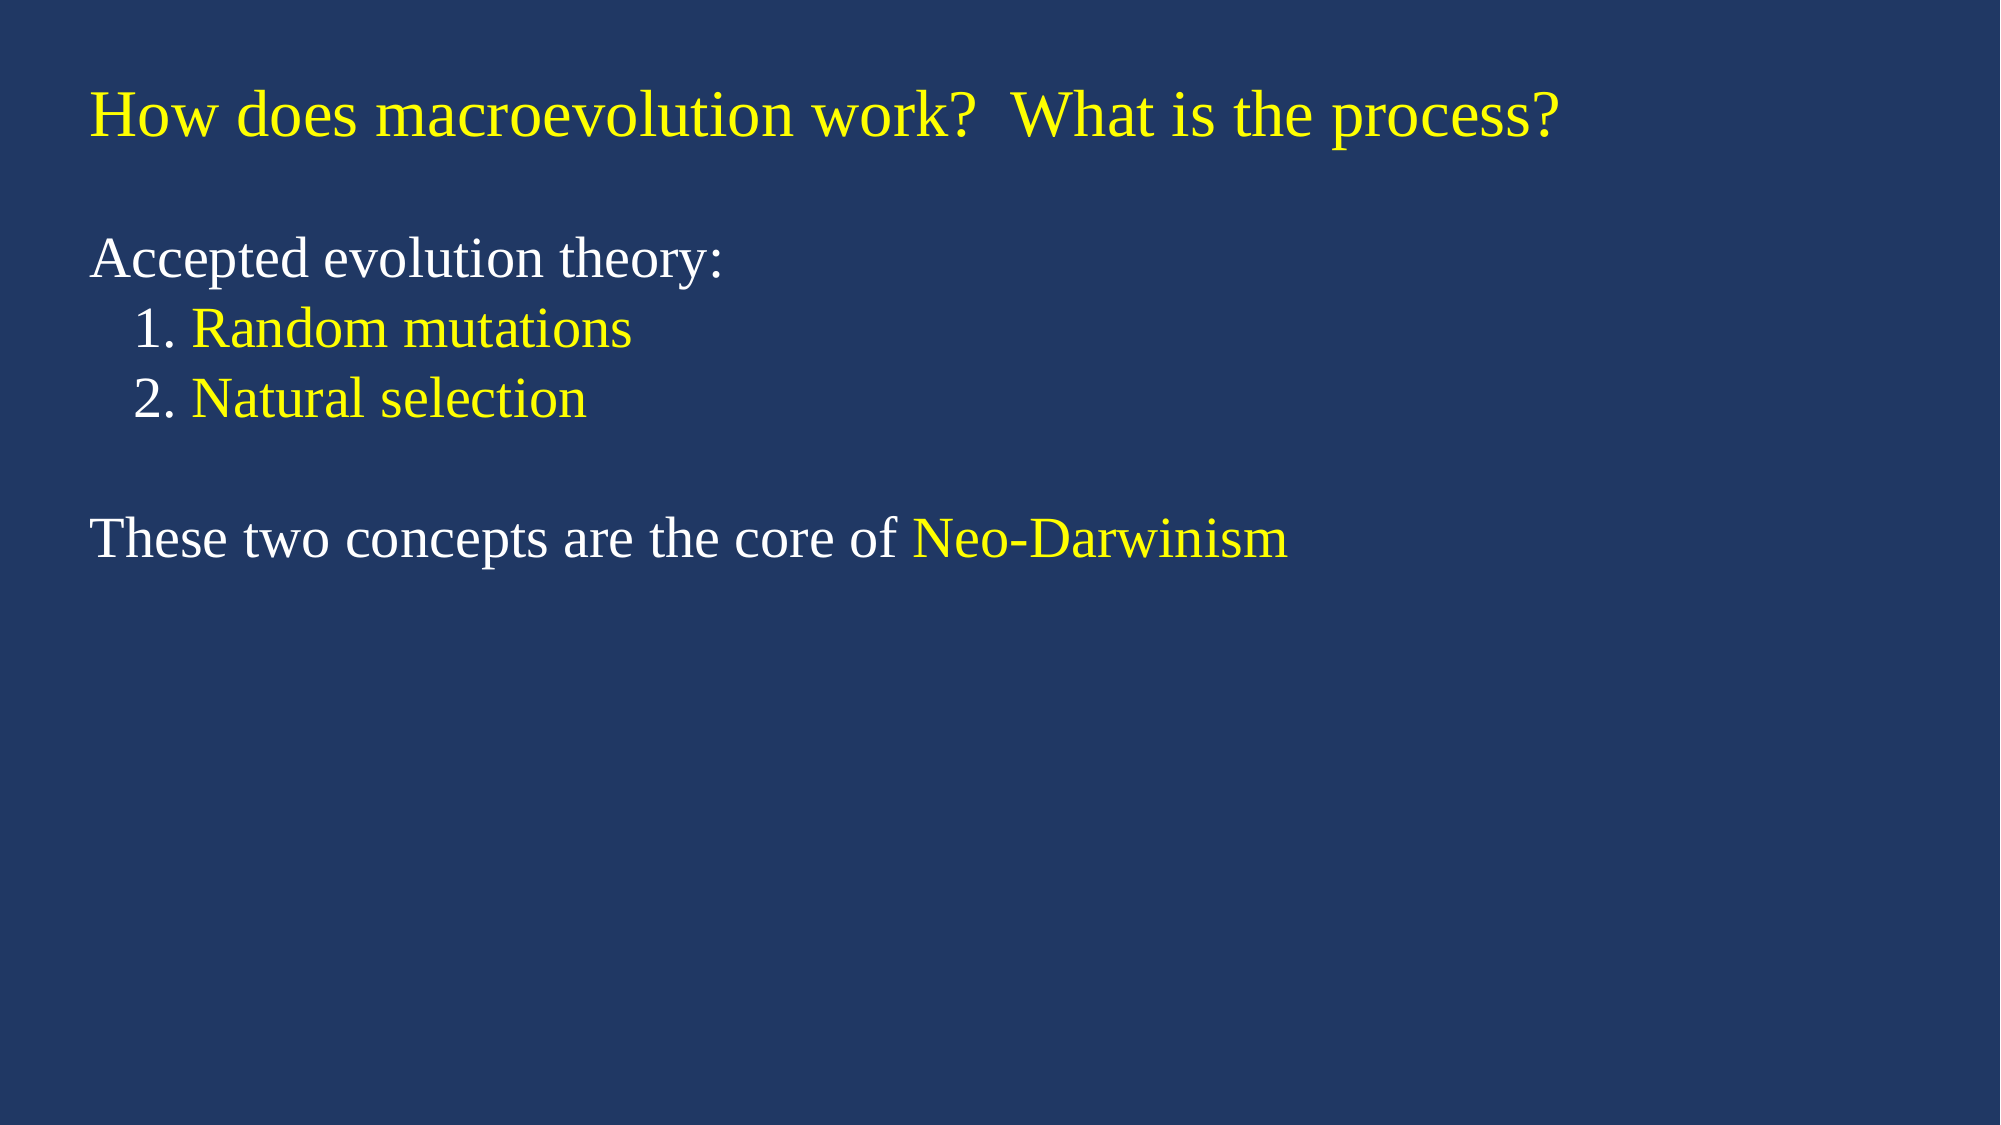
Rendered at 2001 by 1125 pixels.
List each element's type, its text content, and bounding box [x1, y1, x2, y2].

text_box How does macroevolution work? What is the process? Accepted evolution theory: 1. Random mutations 2. Natural selection These two concepts are the core of Neo-Darwinism [75, 62, 1942, 647]
